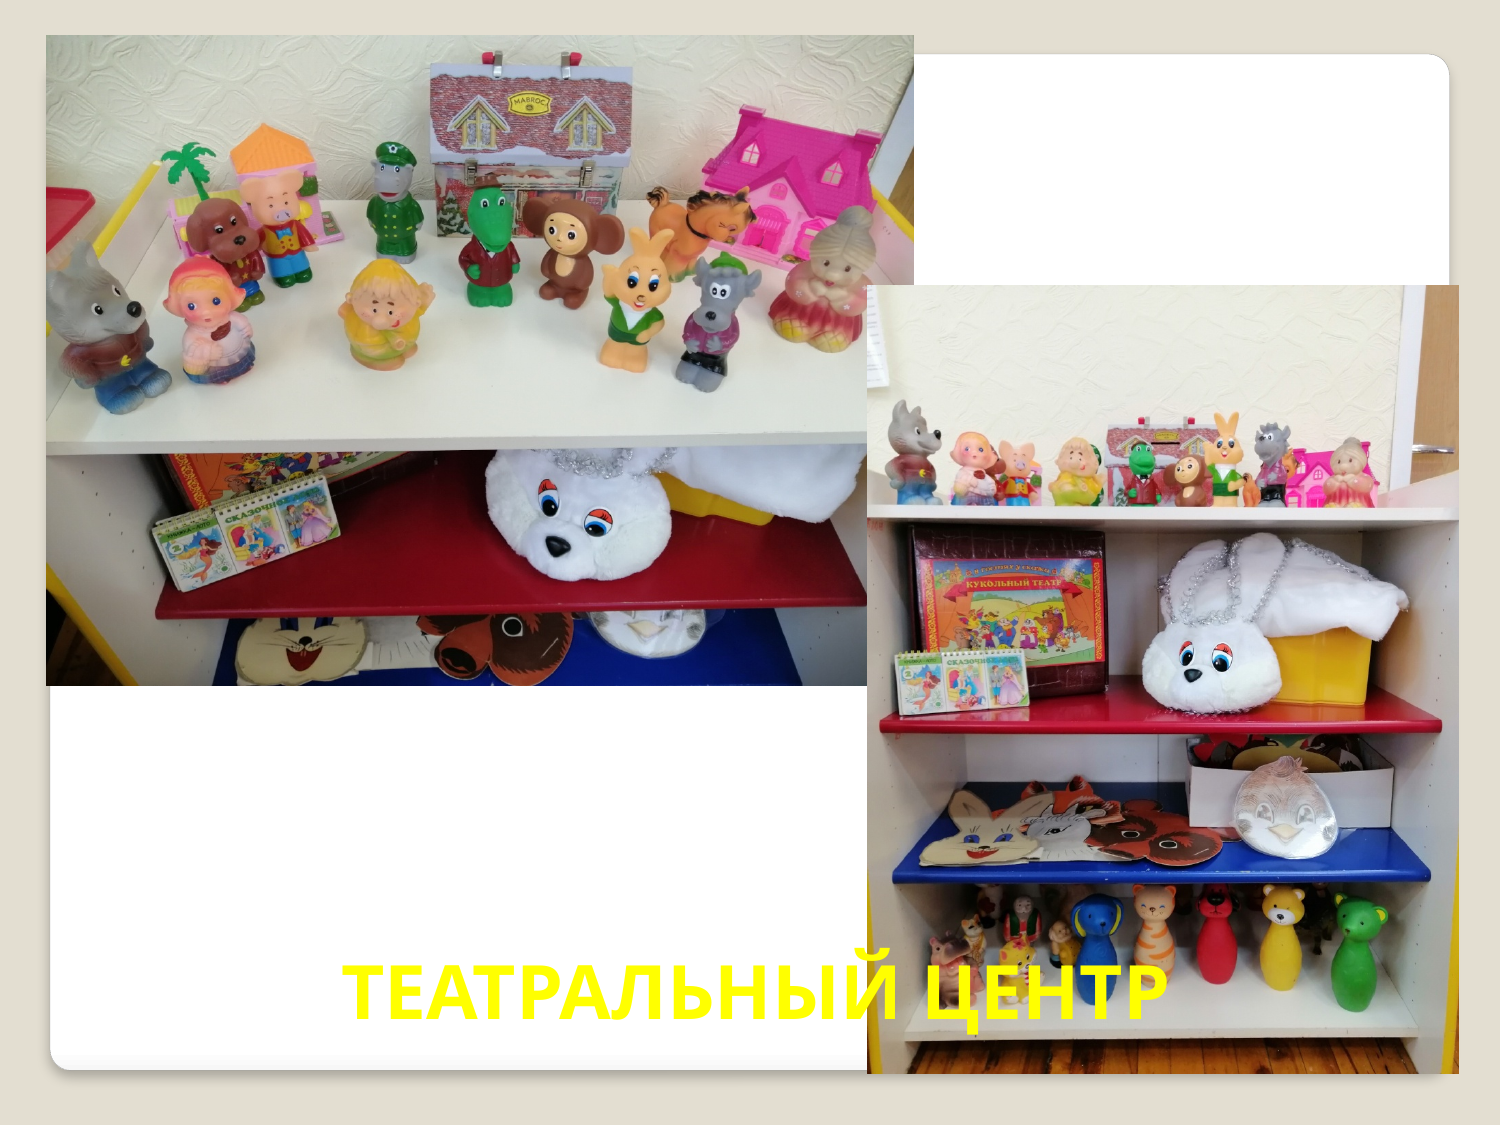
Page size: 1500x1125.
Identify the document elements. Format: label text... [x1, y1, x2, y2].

text_box ТЕАТРАЛЬНЫЙ ЦЕНТР [93, 937, 859, 1043]
picture [46, 34, 1459, 1074]
